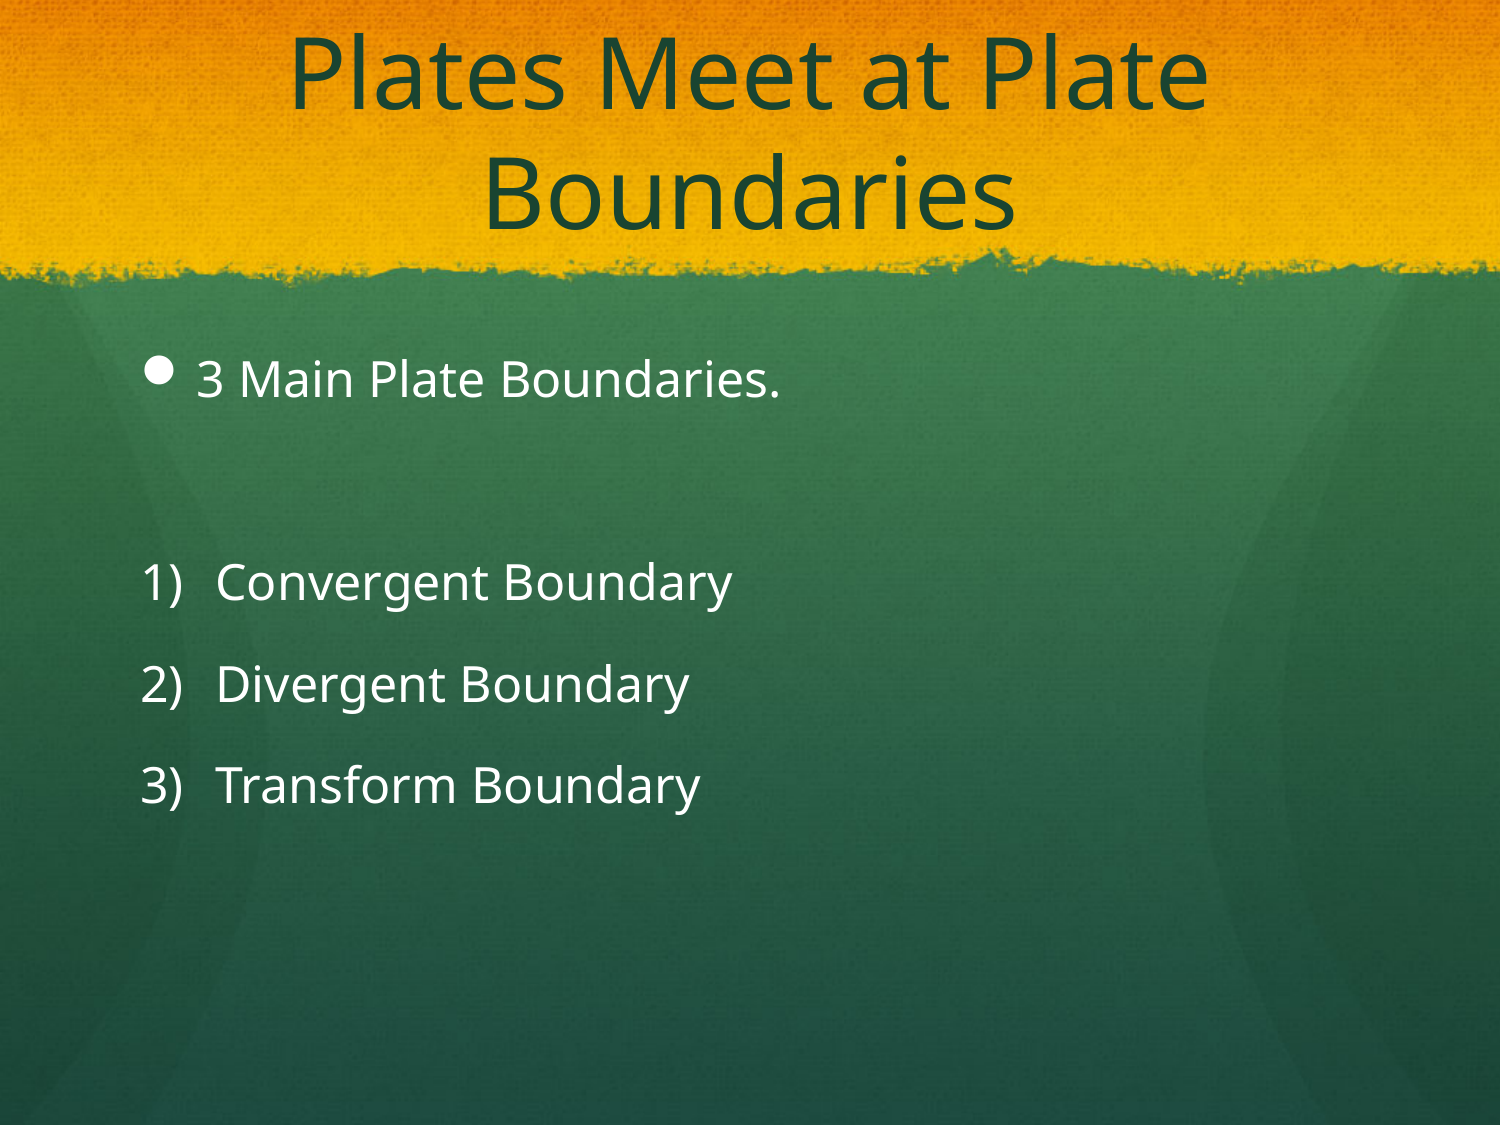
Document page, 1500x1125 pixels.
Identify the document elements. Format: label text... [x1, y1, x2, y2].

list 3 Main Plate Boundaries. Convergent Boundary Divergent Boundary Transform Boundary [125, 339, 1375, 1026]
picture [0, 0, 1500, 1125]
title Plates Meet at Plate Boundaries [125, 13, 1375, 246]
